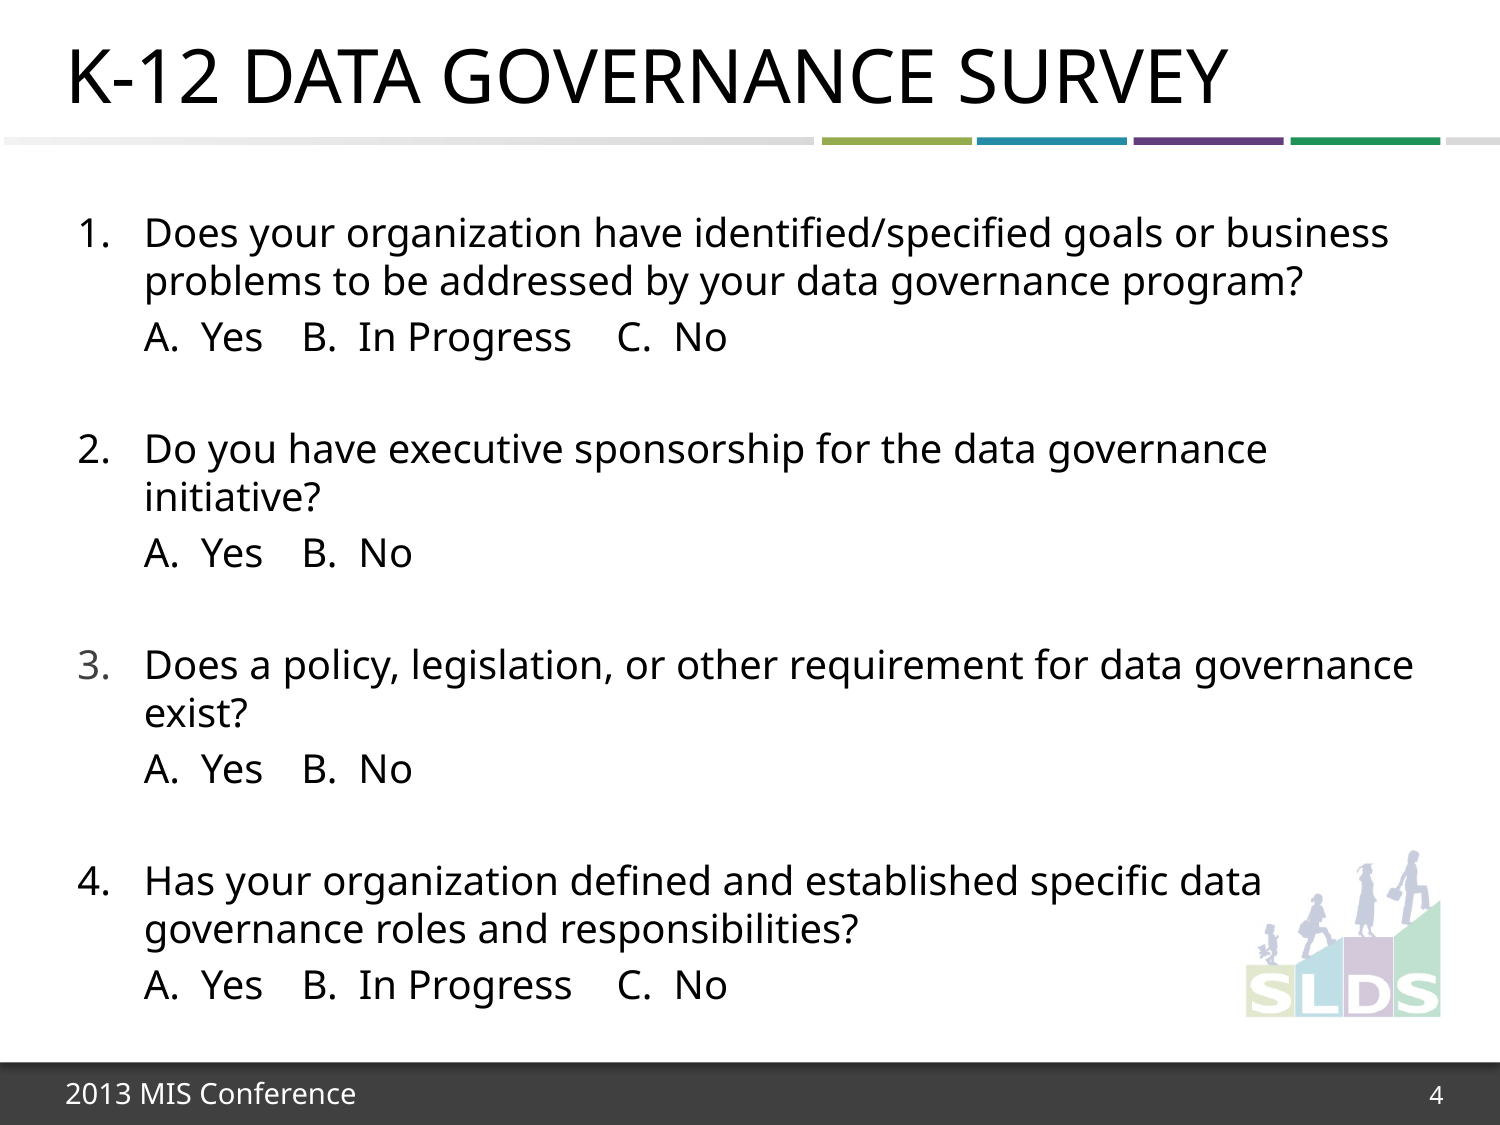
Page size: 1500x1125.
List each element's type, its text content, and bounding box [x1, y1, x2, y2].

title K-12 Data Governance Survey [50, 8, 1450, 138]
slide_number 4 [1108, 1067, 1459, 1125]
list Does your organization have identified/specified goals or business problems to be addressed by your data governance program? A. Yes B. In Progress C. No Do you have executive sponsorship for the data governance initiative? A. Yes B. No Does a policy, legislation, or other requirement for data governance exist? A. Yes B. No Has your organization defined and established specific data governance roles and responsibilities? A. Yes B. In Progress C. No [62, 200, 1463, 1025]
